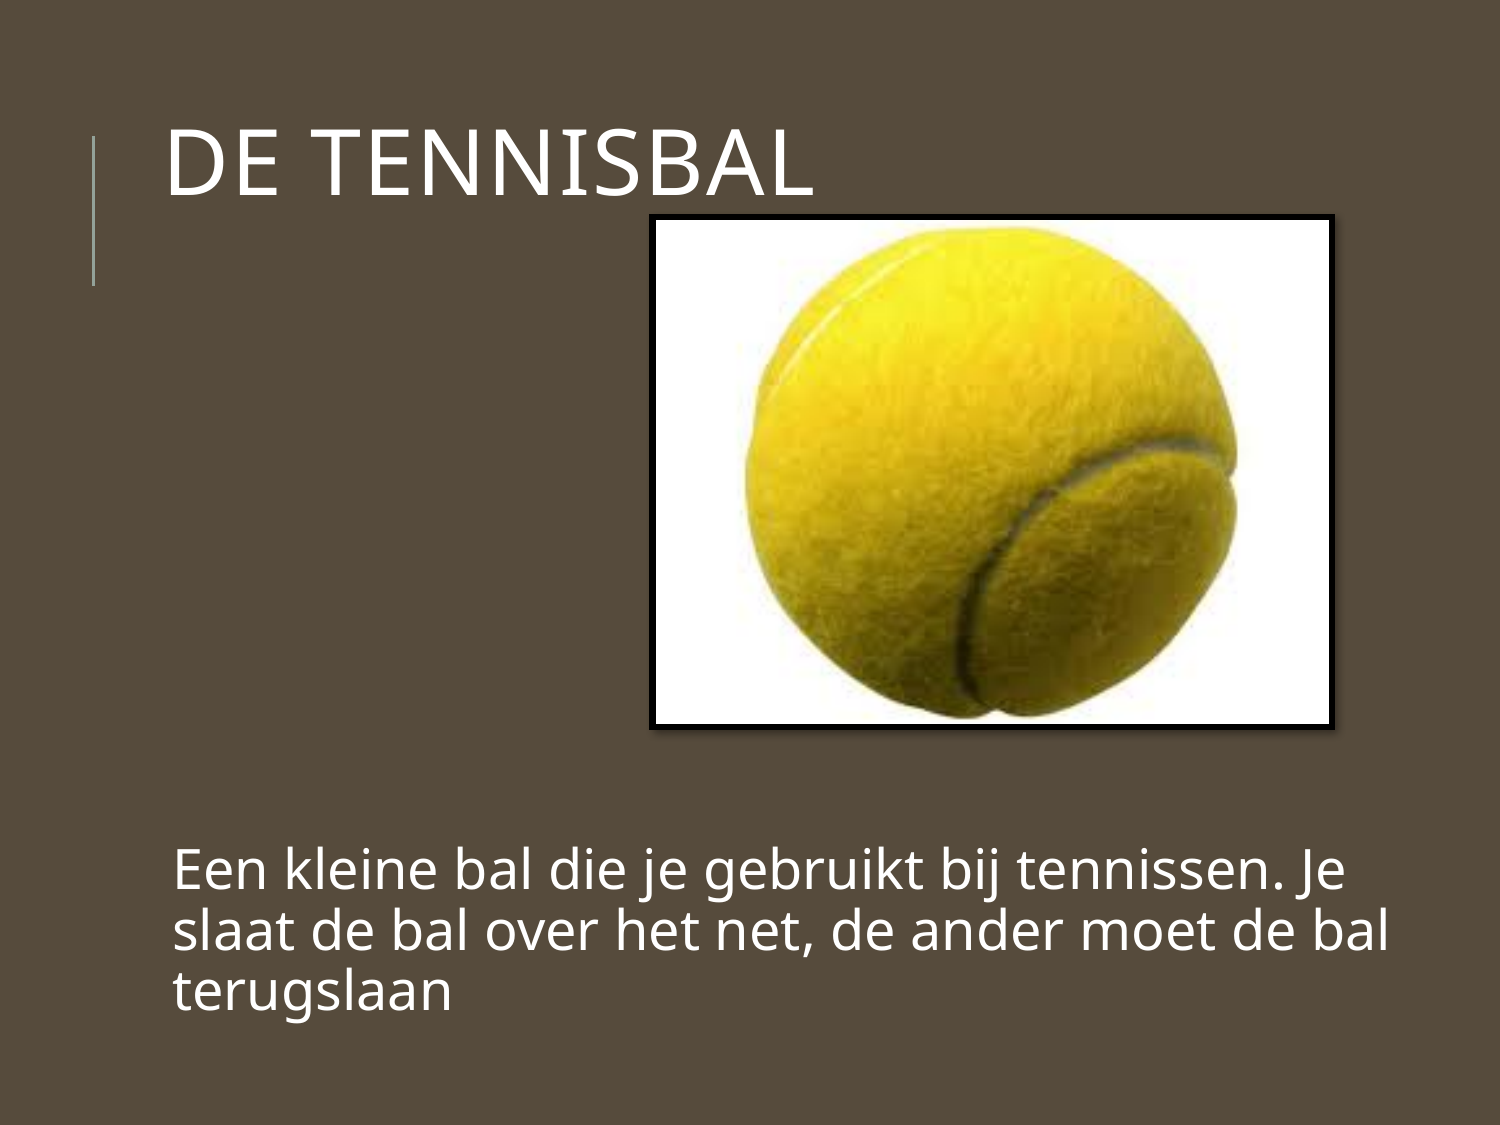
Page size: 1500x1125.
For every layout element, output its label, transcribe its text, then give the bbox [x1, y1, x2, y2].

list Een kleine bal die je gebruikt bij tennissen. Je slaat de bal over het net, de ander moet de bal terugslaan [164, 834, 1407, 1032]
title De tennisbal [147, 75, 1300, 263]
picture [655, 219, 1330, 725]
